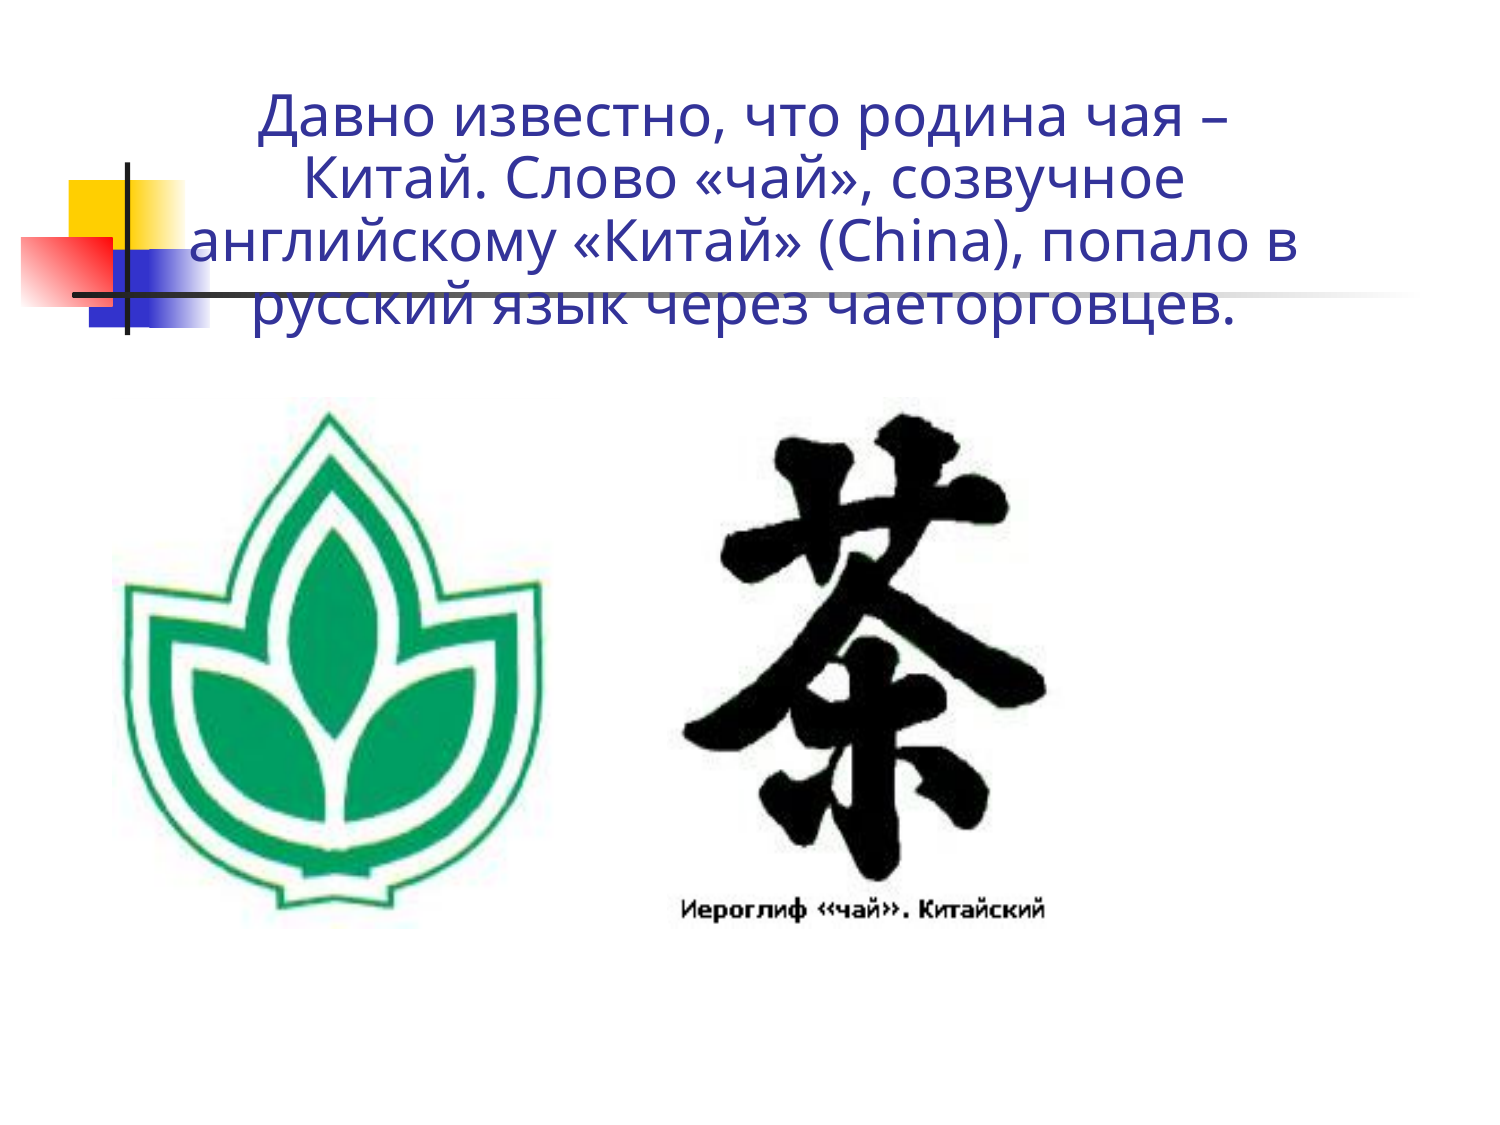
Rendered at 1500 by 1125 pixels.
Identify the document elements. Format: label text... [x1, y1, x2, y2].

picture [666, 396, 1066, 929]
list Давно известно, что родина чая – Китай. Слово «чай», созвучное английскому «Китай» (China), попало в русский язык через чаеторговцев. [159, 77, 1329, 327]
picture [111, 396, 562, 929]
